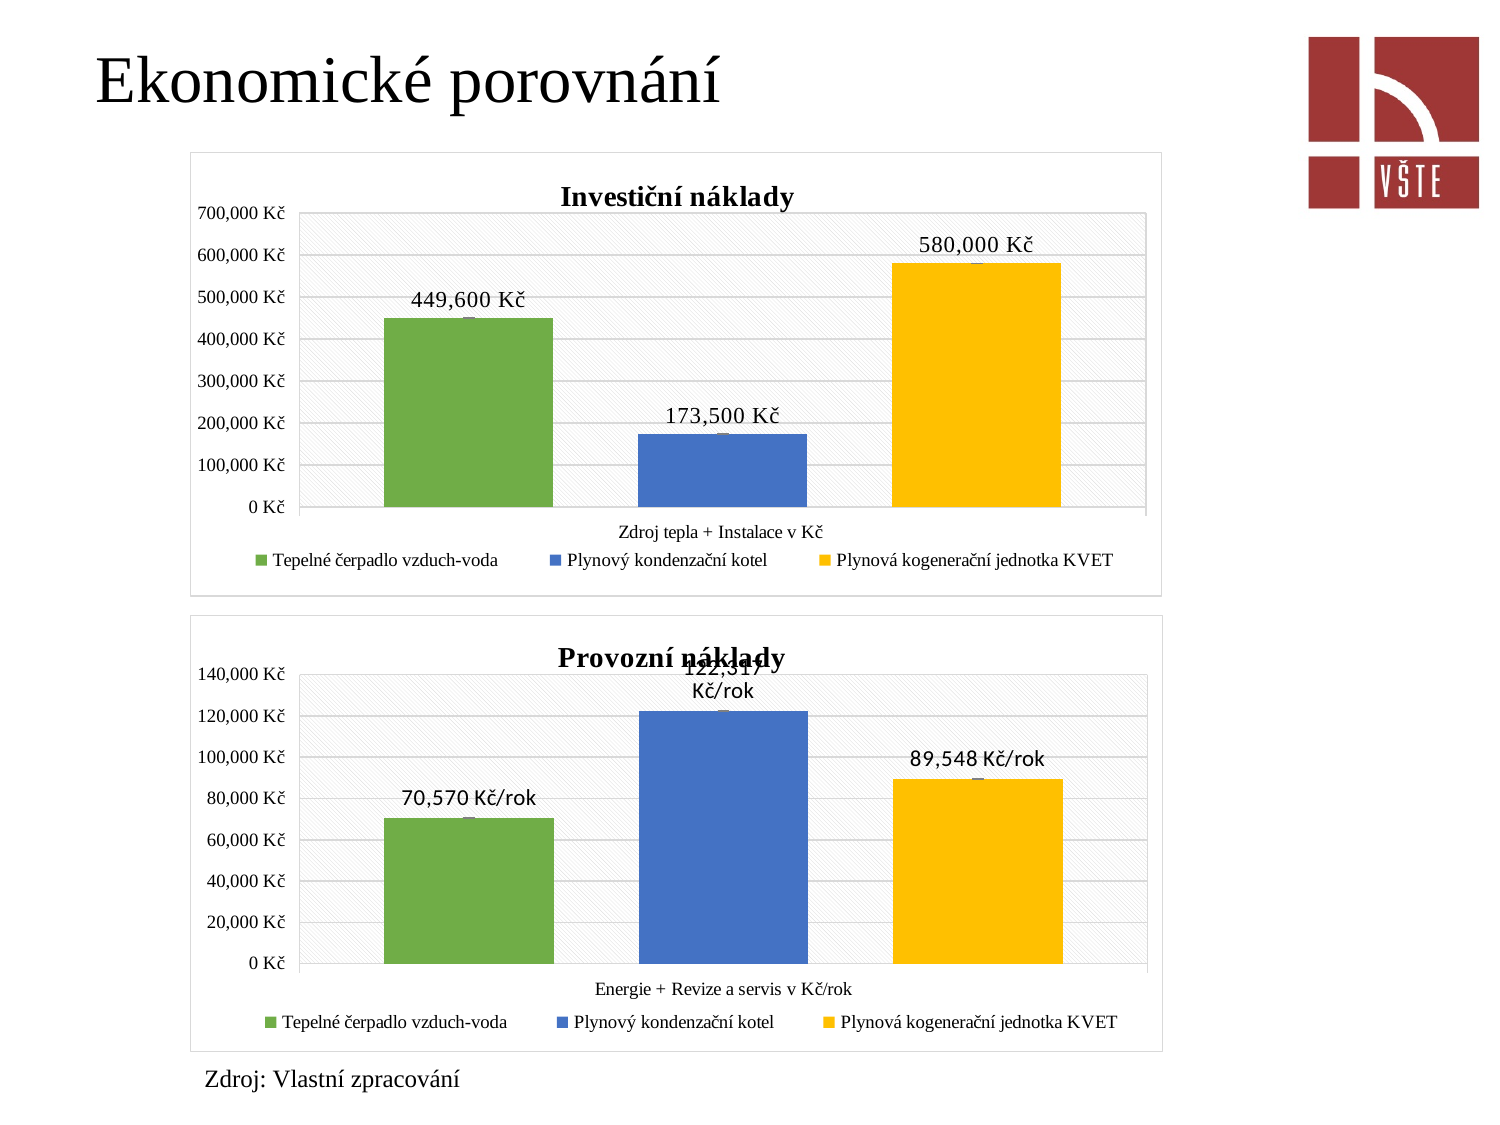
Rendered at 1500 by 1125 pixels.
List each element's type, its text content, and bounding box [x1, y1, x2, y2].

chart [189, 614, 1164, 1053]
picture [1298, 22, 1500, 226]
chart [189, 151, 1163, 597]
text_box Zdroj: Vlastní zpracování [189, 1054, 855, 1100]
title Ekonomické porovnání [80, 28, 1272, 135]
